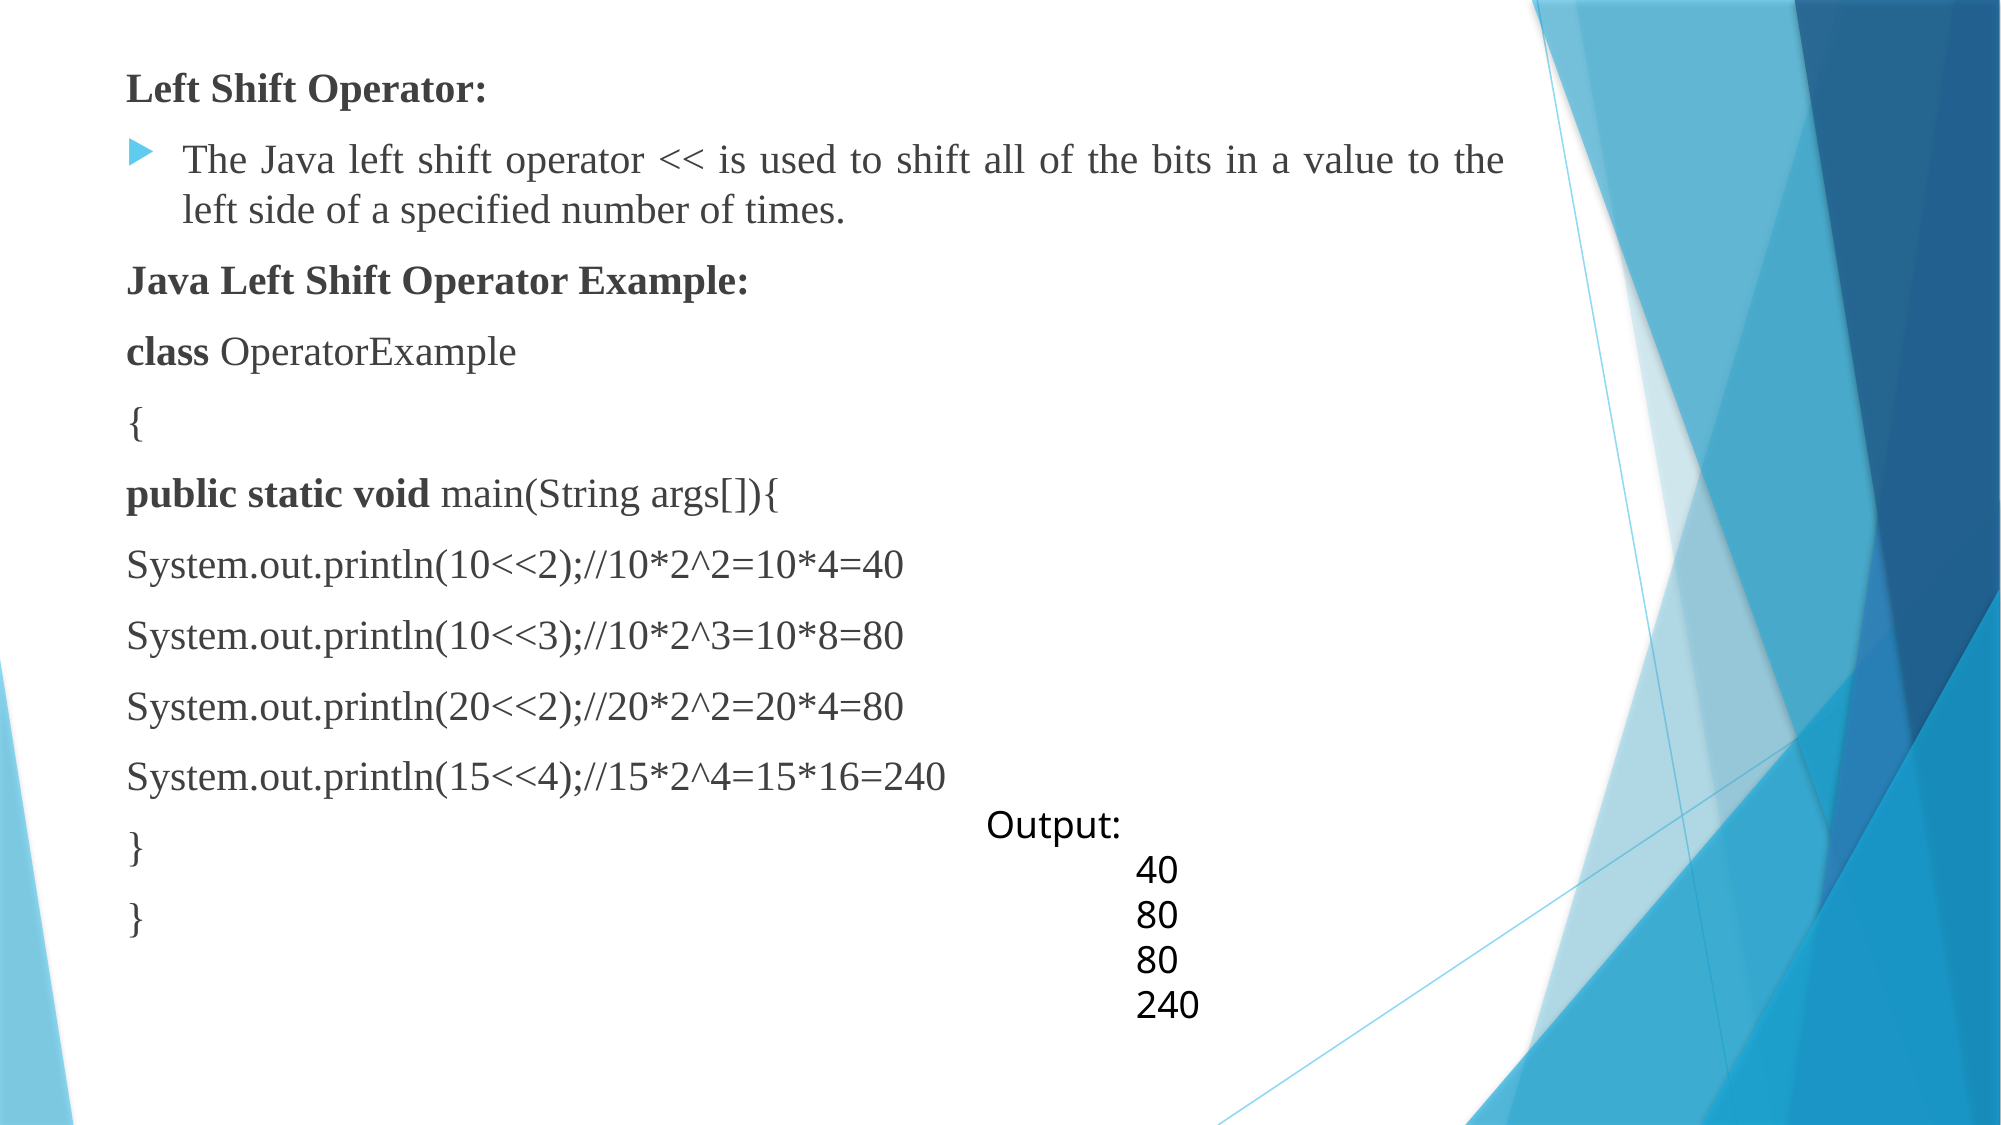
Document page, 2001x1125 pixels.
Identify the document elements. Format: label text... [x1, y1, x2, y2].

text_box Output: 40 80 80 240 [970, 793, 1285, 1034]
list Left Shift Operator: The Java left shift operator << is used to shift all of the bits in a value to the left side of a specified number of times. Java Left Shift Operator Example: class OperatorExample { public static void main(String args[]){ System.out.println(10<<2);//10*2^2=10*4=40 System.out.println(10<<3);//10*2^3=10*8=80 System.out.println(20<<2);//20*2^2=20*4=80 System.out.println(15<<4);//15*2^4=15*16=240 } } [111, 53, 1522, 991]
